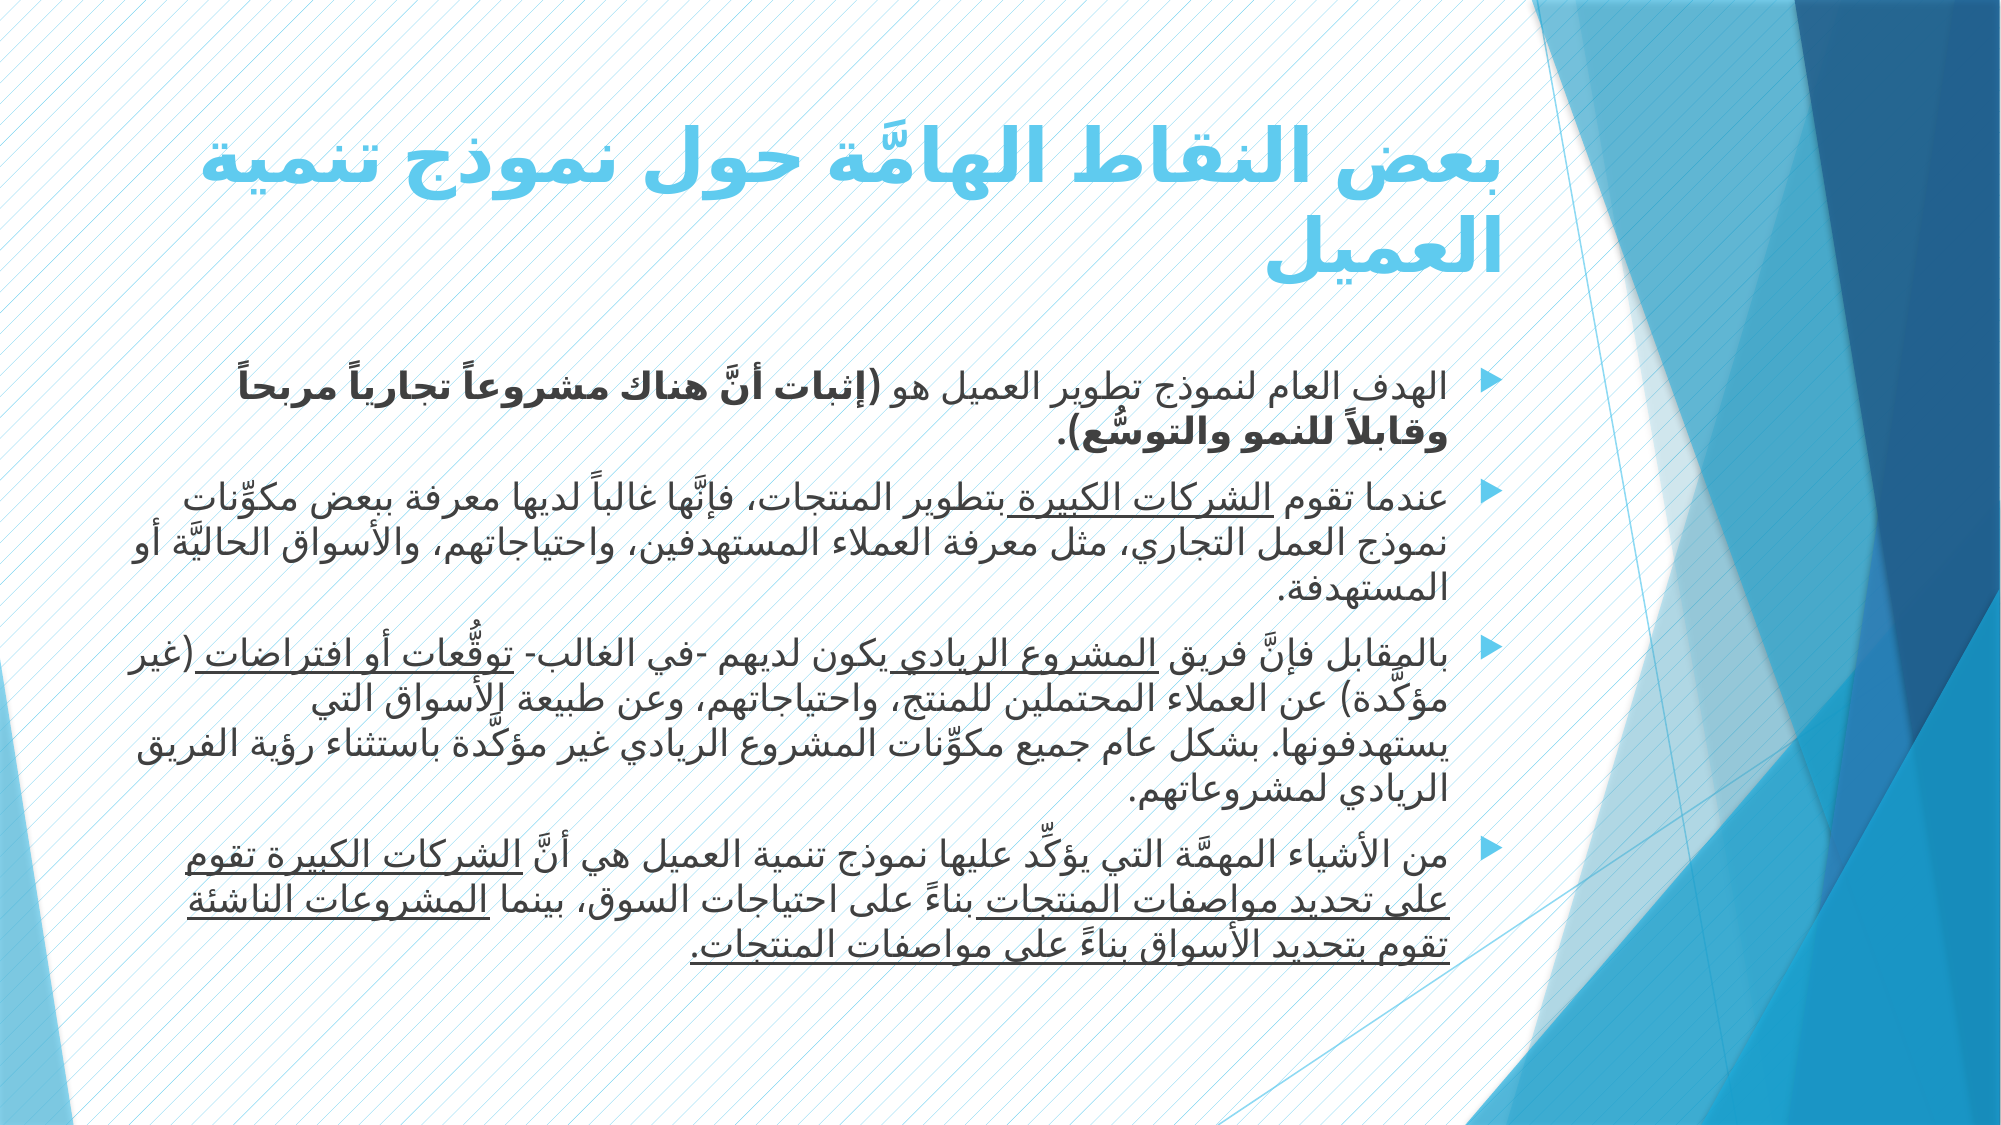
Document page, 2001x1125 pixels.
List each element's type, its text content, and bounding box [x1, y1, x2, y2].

title بعض النقاط الهامَّة حول نموذج تنمية العميل [111, 99, 1522, 317]
list الهدف العام لنموذج تطوير العميل هو (إثبات أنَّ هناك مشروعاً تجارياً مربحاً وقابلاً للنمو والتوسُّع). عندما تقوم الشركات الكبيرة بتطوير المنتجات، فإنَّها غالباً لديها معرفة ببعض مكوِّنات نموذج العمل التجاري، مثل معرفة العملاء المستهدفين، واحتياجاتهم، والأسواق الحاليَّة أو المستهدفة. بالمقابل فإنَّ فريق المشروع الريادي يكون لديهم -في الغالب- توقُّعات أو افتراضات (غير مؤكَّدة) عن العملاء المحتملين للمنتج، واحتياجاتهم، وعن طبيعة الأسواق التي يستهدفونها. بشكل عام جميع مكوِّنات المشروع الريادي غير مؤكَّدة باستثناء رؤية الفريق الريادي لمشروعاتهم. من الأشياء المهمَّة التي يؤكِّد عليها نموذج تنمية العميل هي أنَّ الشركات الكبيرة تقوم على تحديد مواصفات المنتجات بناءً على احتياجات السوق، بينما المشروعات الناشئة تقوم بتحديد الأسواق بناءً على مواصفات المنتجات. [111, 354, 1522, 992]
